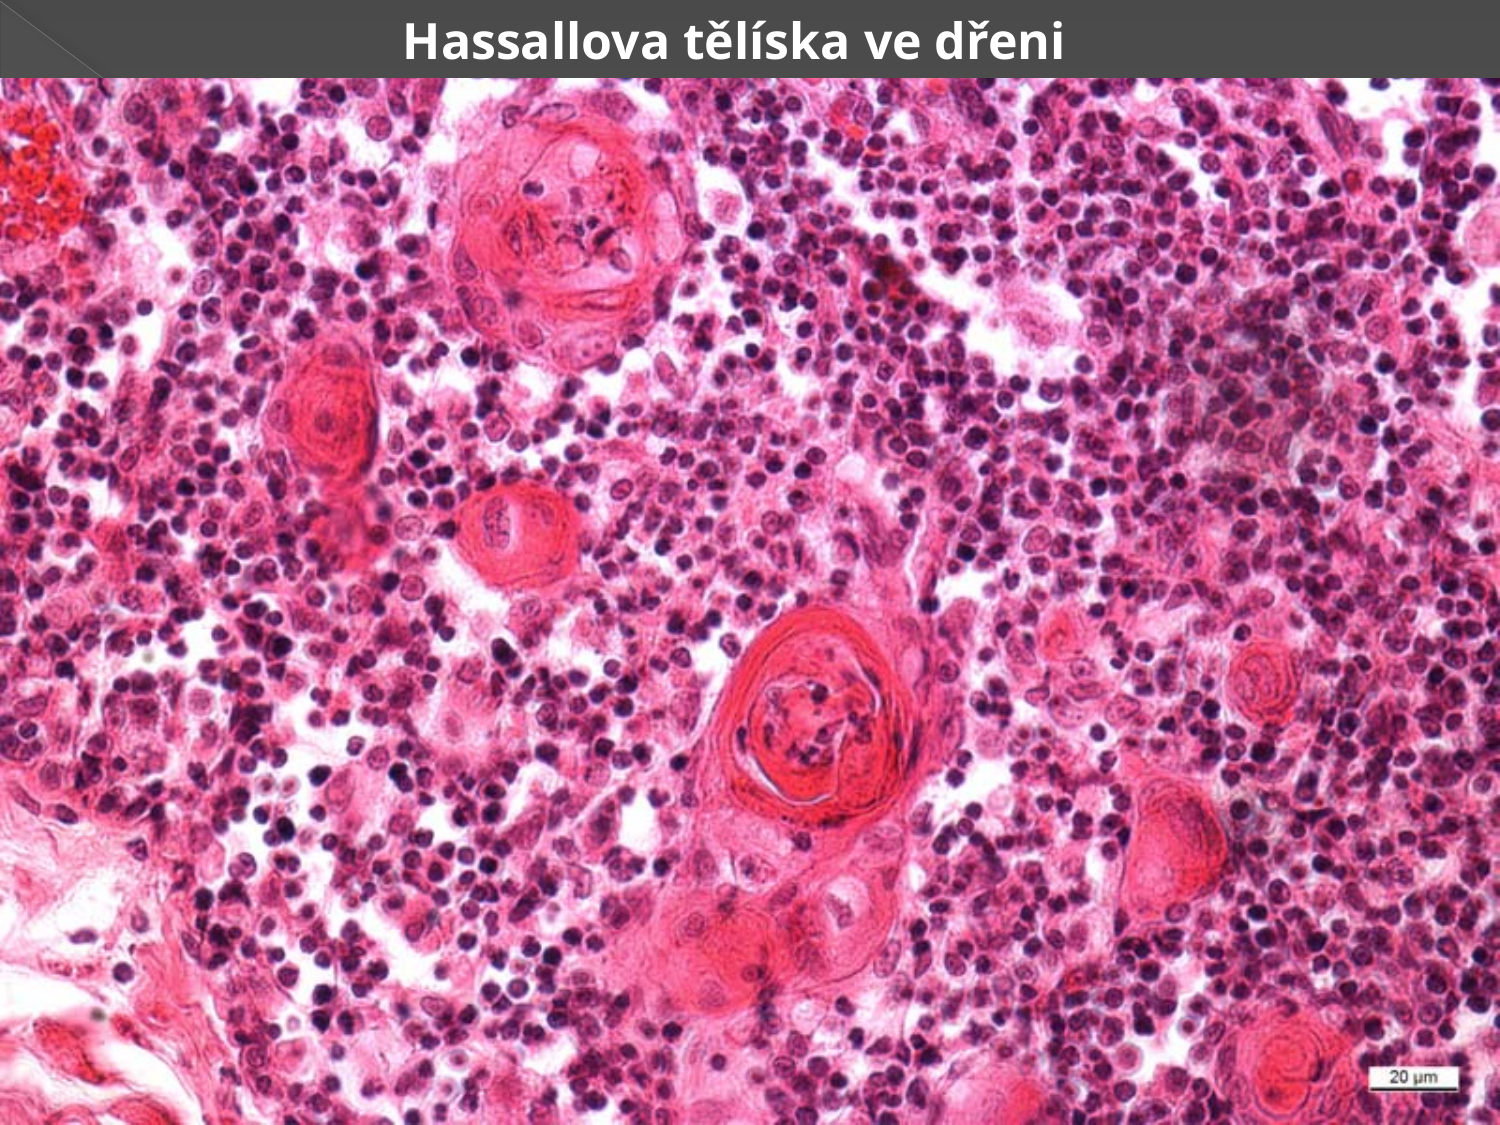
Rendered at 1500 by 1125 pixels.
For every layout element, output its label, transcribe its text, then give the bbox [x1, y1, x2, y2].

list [0, 77, 1500, 1125]
text_box Hassallova tělíska ve dřeni [388, 2, 1081, 65]
